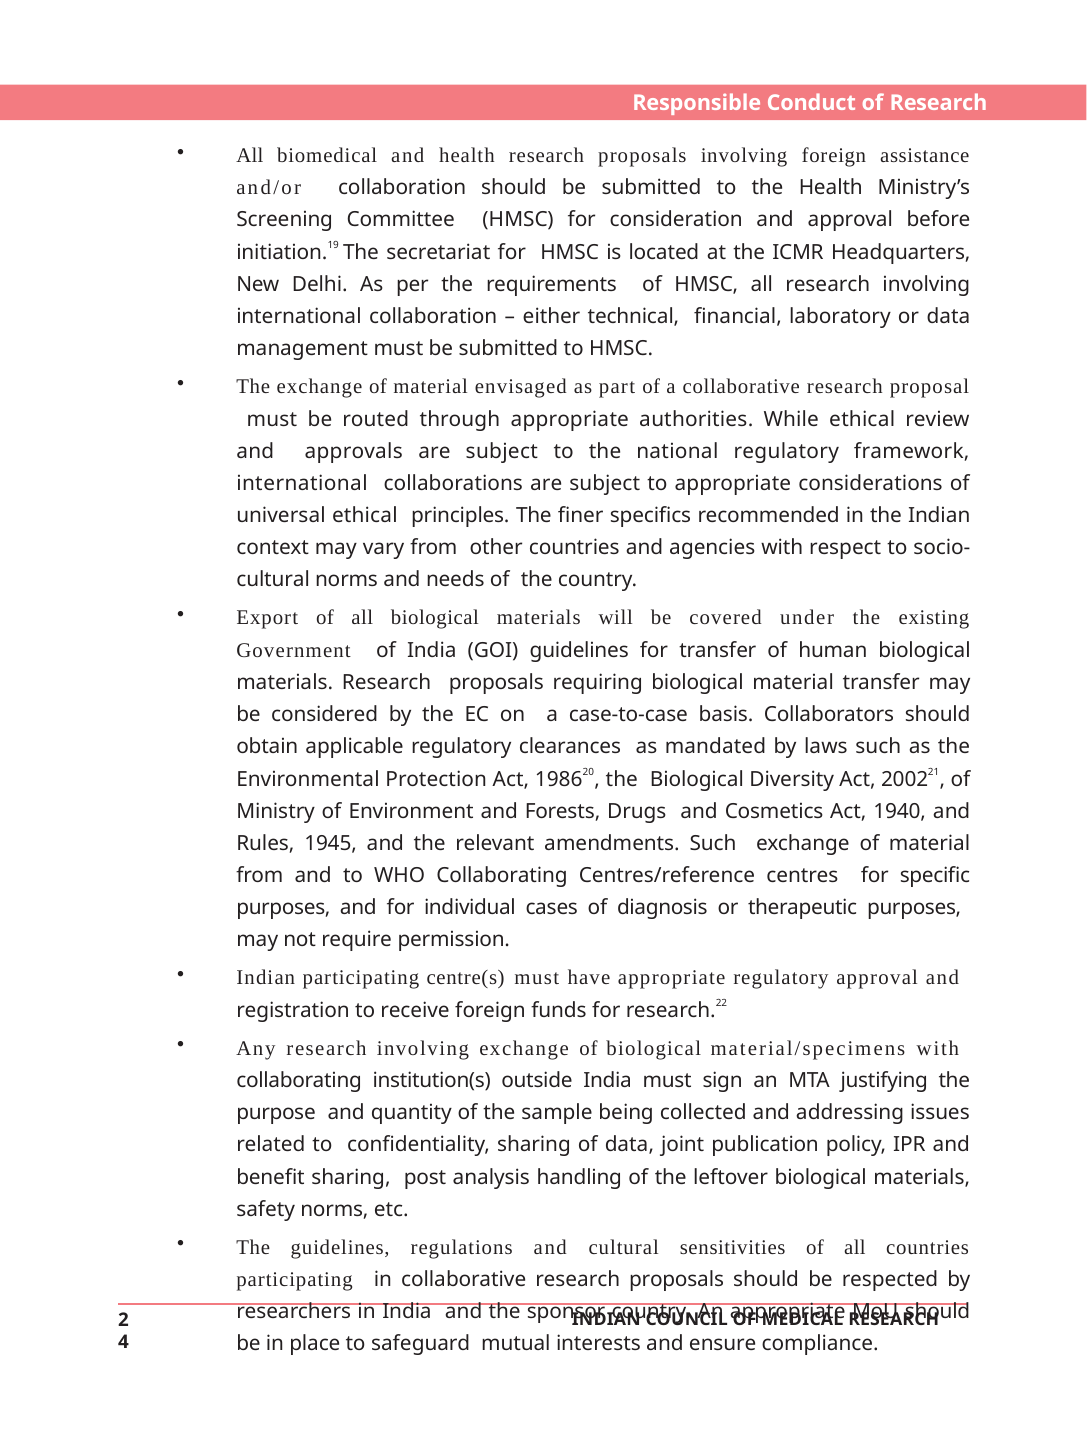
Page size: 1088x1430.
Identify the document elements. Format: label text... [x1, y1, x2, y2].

text_box [0, 84, 1087, 121]
text_box Responsible Conduct of Research All biomedical and health research proposals involving foreign assistance and/or collaboration should be submitted to the Health Ministry’s Screening Committee (HMSC) for consideration and approval before initiation.19 The secretariat for HMSC is located at the ICMR Headquarters, New Delhi. As per the requirements of HMSC, all research involving international collaboration – either technical, financial, laboratory or data management must be submitted to HMSC. The exchange of material envisaged as part of a collaborative research proposal must be routed through appropriate authorities. While ethical review and approvals are subject to the national regulatory framework, international collaborations are subject to appropriate considerations of universal ethical principles. The finer specifics recommended in the Indian context may vary from other countries and agencies with respect to socio-cultural norms and needs of the country. Export of all biological materials will be covered under the existing Government of India (GOI) guidelines for transfer of human biological materials. Research proposals requiring biological material transfer may be considered by the EC on a case-to-case basis. Collaborators should obtain applicable regulatory clearances as mandated by laws such as the Environmental Protection Act, 198620, the Biological Diversity Act, 200221, of Ministry of Environment and Forests, Drugs and Cosmetics Act, 1940, and Rules, 1945, and the relevant amendments. Such exchange of material from and to WHO Collaborating Centres/reference centres for specific purposes, and for individual cases of diagnosis or therapeutic purposes, may not require permission. Indian participating centre(s) must have appropriate regulatory approval and registration to receive foreign funds for research.22 Any research involving exchange of biological material/specimens with collaborating institution(s) outside India must sign an MTA justifying the purpose and quantity of the sample being collected and addressing issues related to confidentiality, sharing of data, joint publication policy, IPR and benefit sharing, post analysis handling of the leftover biological materials, safety norms, etc. The guidelines, regulations and cultural sensitivities of all countries participating in collaborative research proposals should be respected by researchers in India and the sponsor country. An appropriate MoU should be in place to safeguard mutual interests and ensure compliance. [158, 86, 990, 1355]
text_box 24 [115, 1305, 139, 1353]
